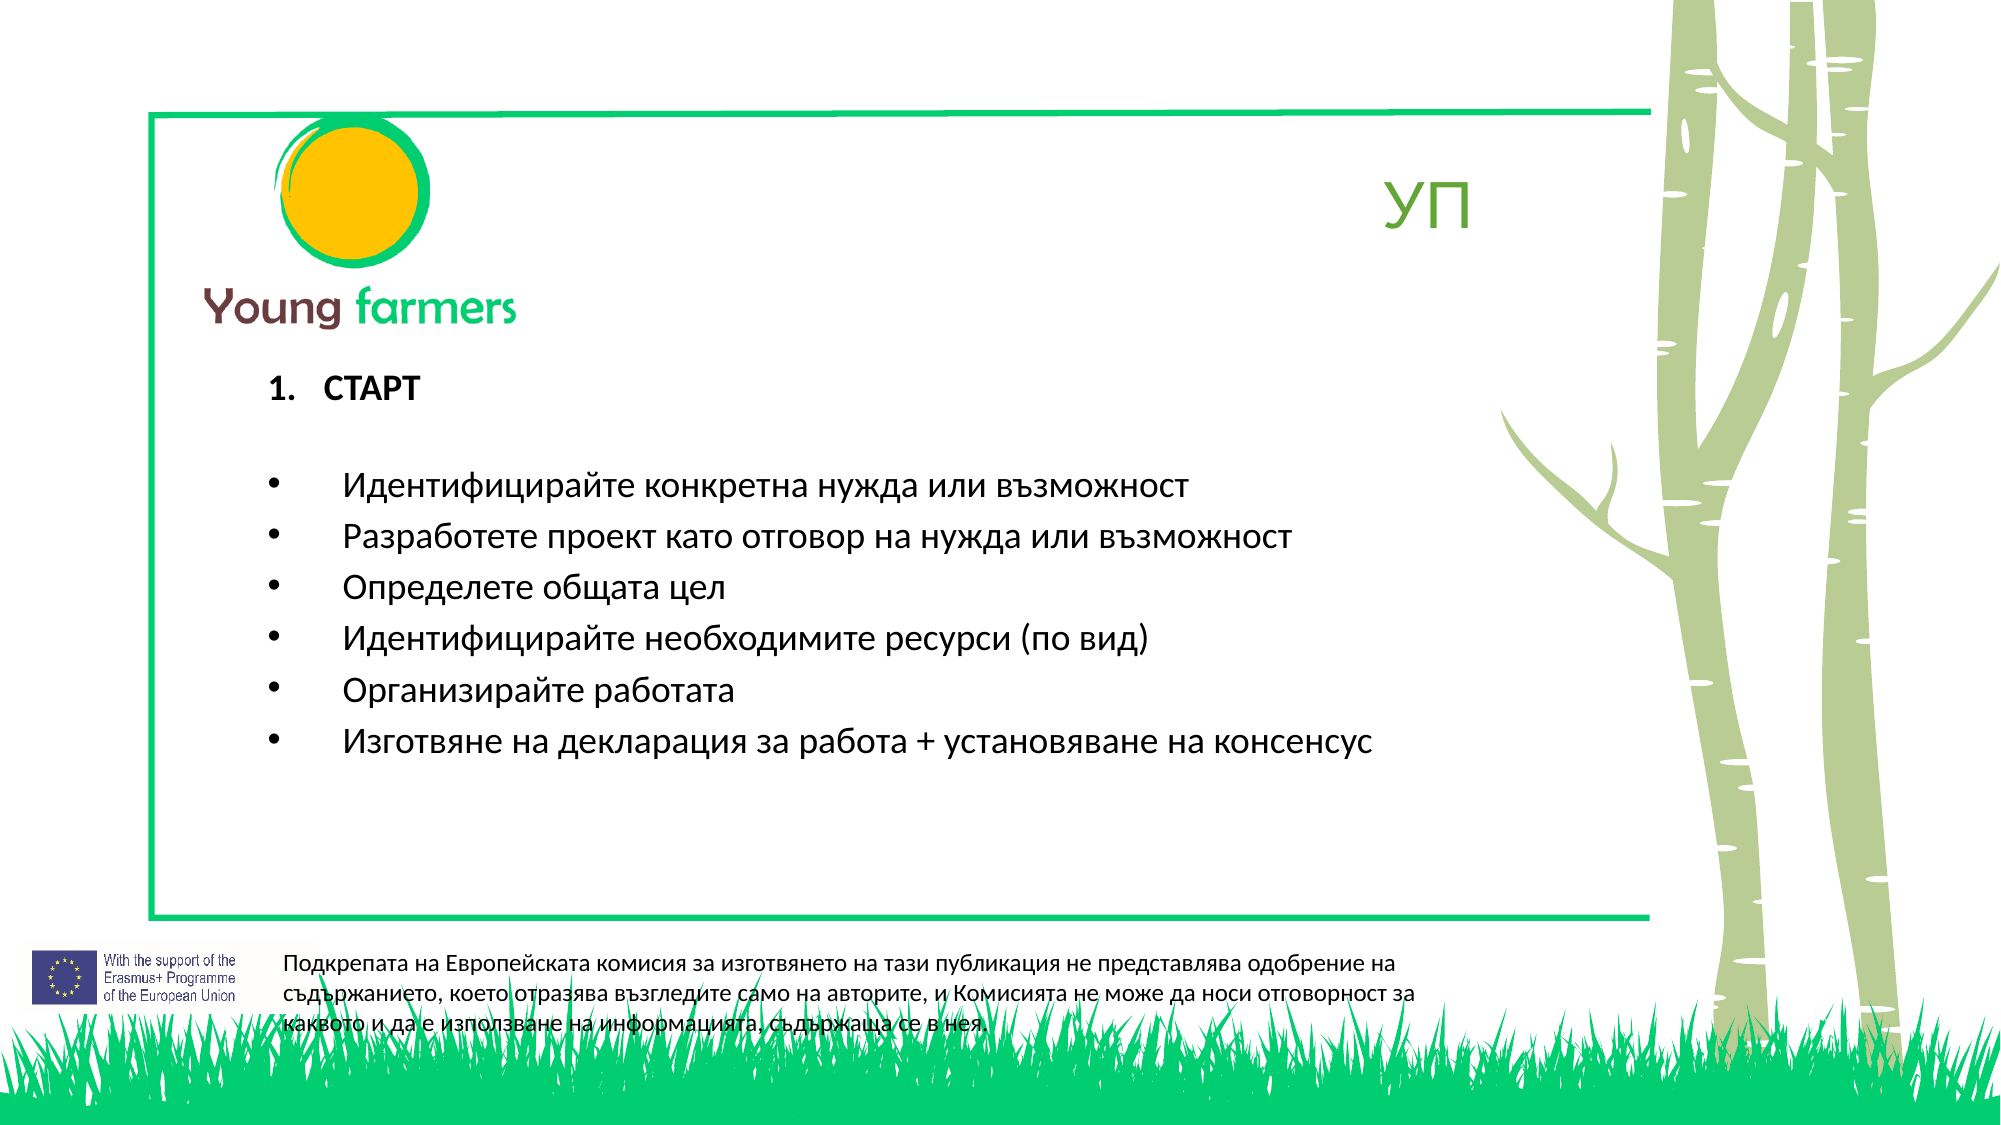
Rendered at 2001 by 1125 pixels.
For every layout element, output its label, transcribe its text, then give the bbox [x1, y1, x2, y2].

picture [21, 939, 319, 1014]
text_box [1642, 0, 2000, 1072]
text_box СТАРТ Идентифицирайте конкретна нужда или възможност Разработете проект като отговор на нужда или възможност Определете общата цел Идентифицирайте необходимите ресурси (по вид) Организирайте работата Изготвяне на декларация за работа + установяване на консенсус [252, 355, 1642, 865]
text_box [1881, 1030, 1904, 1079]
text_box [150, 110, 1651, 919]
text_box УП [1368, 154, 1621, 250]
picture [198, 112, 522, 330]
text_box [1877, 1051, 1884, 1079]
text_box Подкрепата на Европейската комисия за изготвянето на тази публикация не представлява одобрение на съдържанието, което отразява възгледите само на авторите, и Комисията не може да носи отговорност за каквото и да е използване на информацията, съдържаща се в нея. [268, 939, 1474, 1044]
